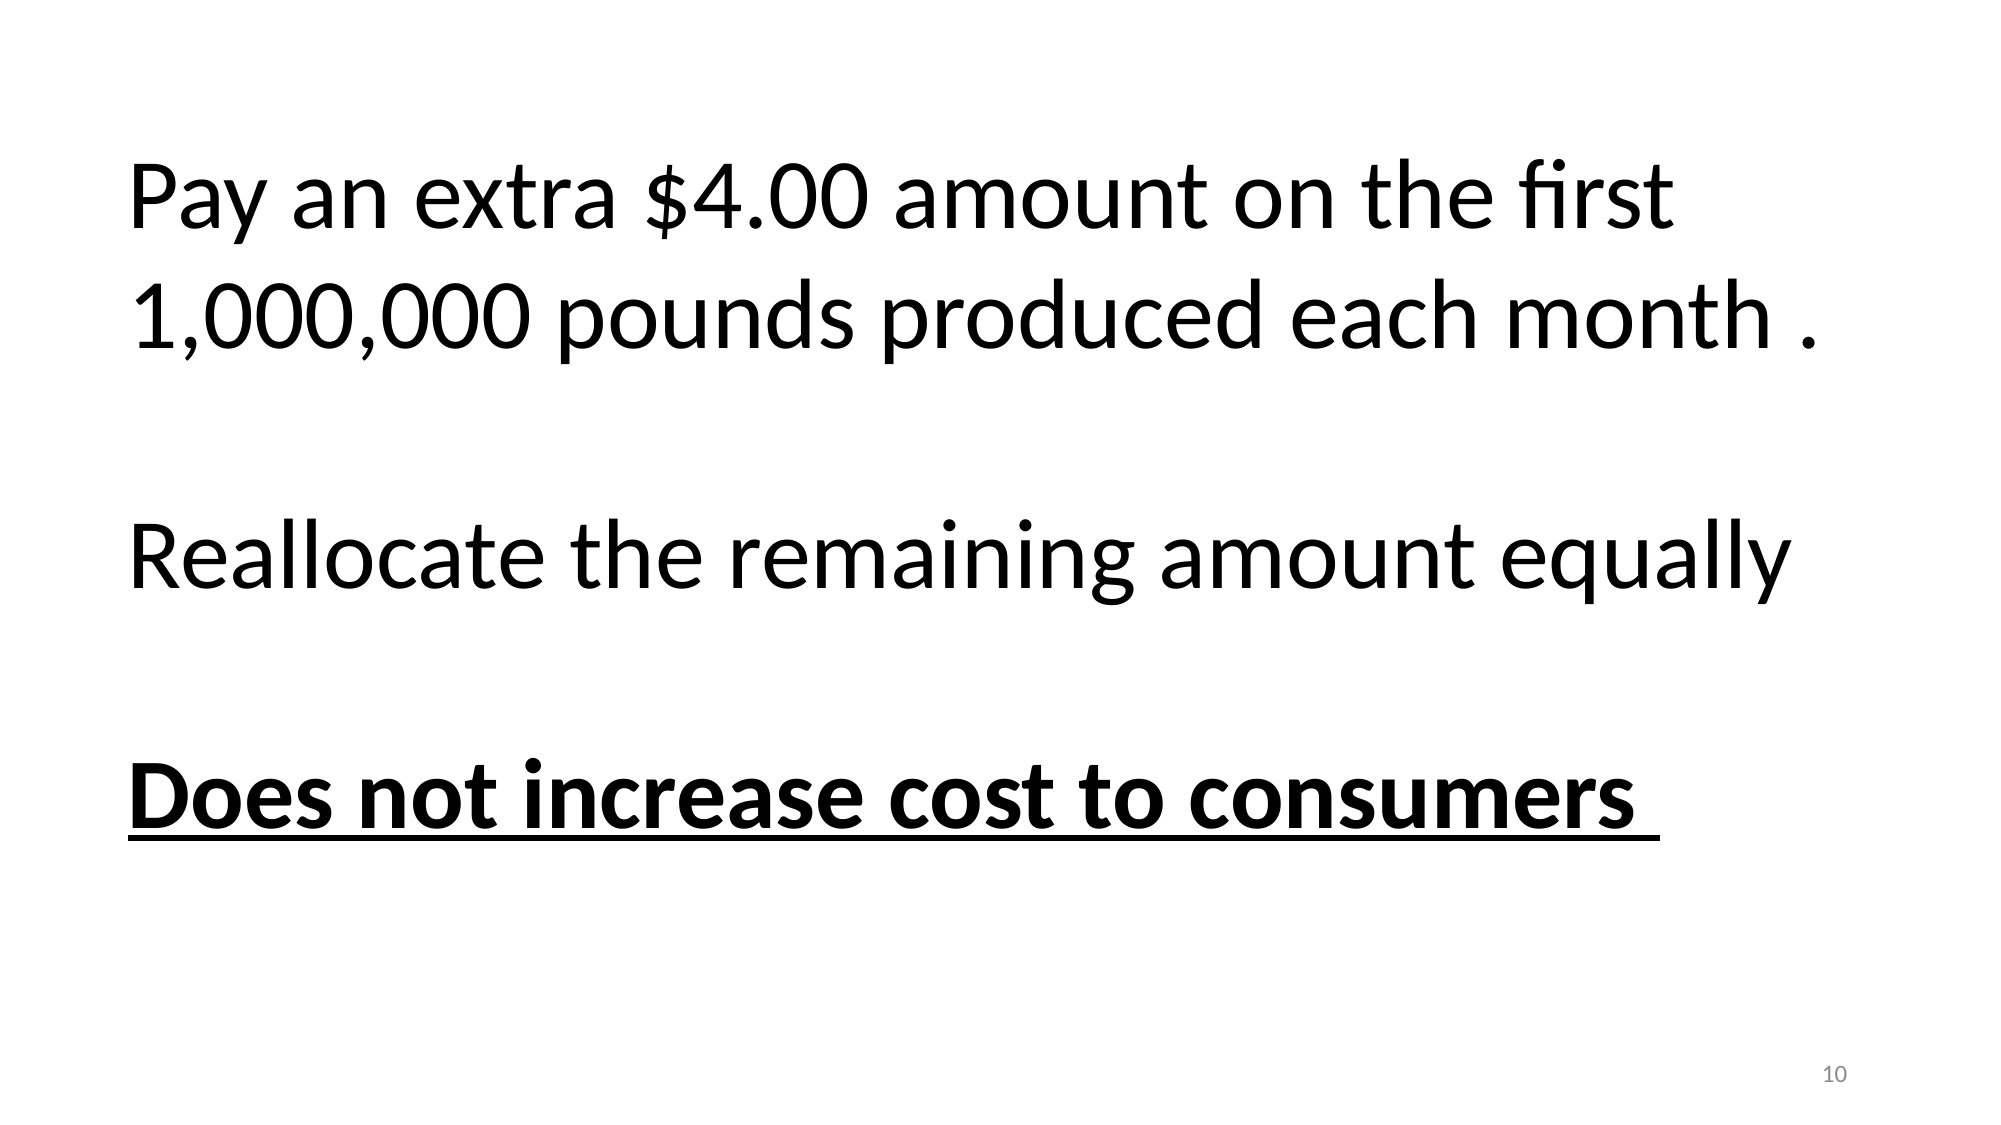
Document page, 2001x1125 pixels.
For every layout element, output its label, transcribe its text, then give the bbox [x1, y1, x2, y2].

slide_number 10 [1412, 1042, 1863, 1103]
text_box Pay an extra $4.00 amount on the first 1,000,000 pounds produced each month . Reallocate the remaining amount equally Does not increase cost to consumers [112, 121, 1960, 857]
